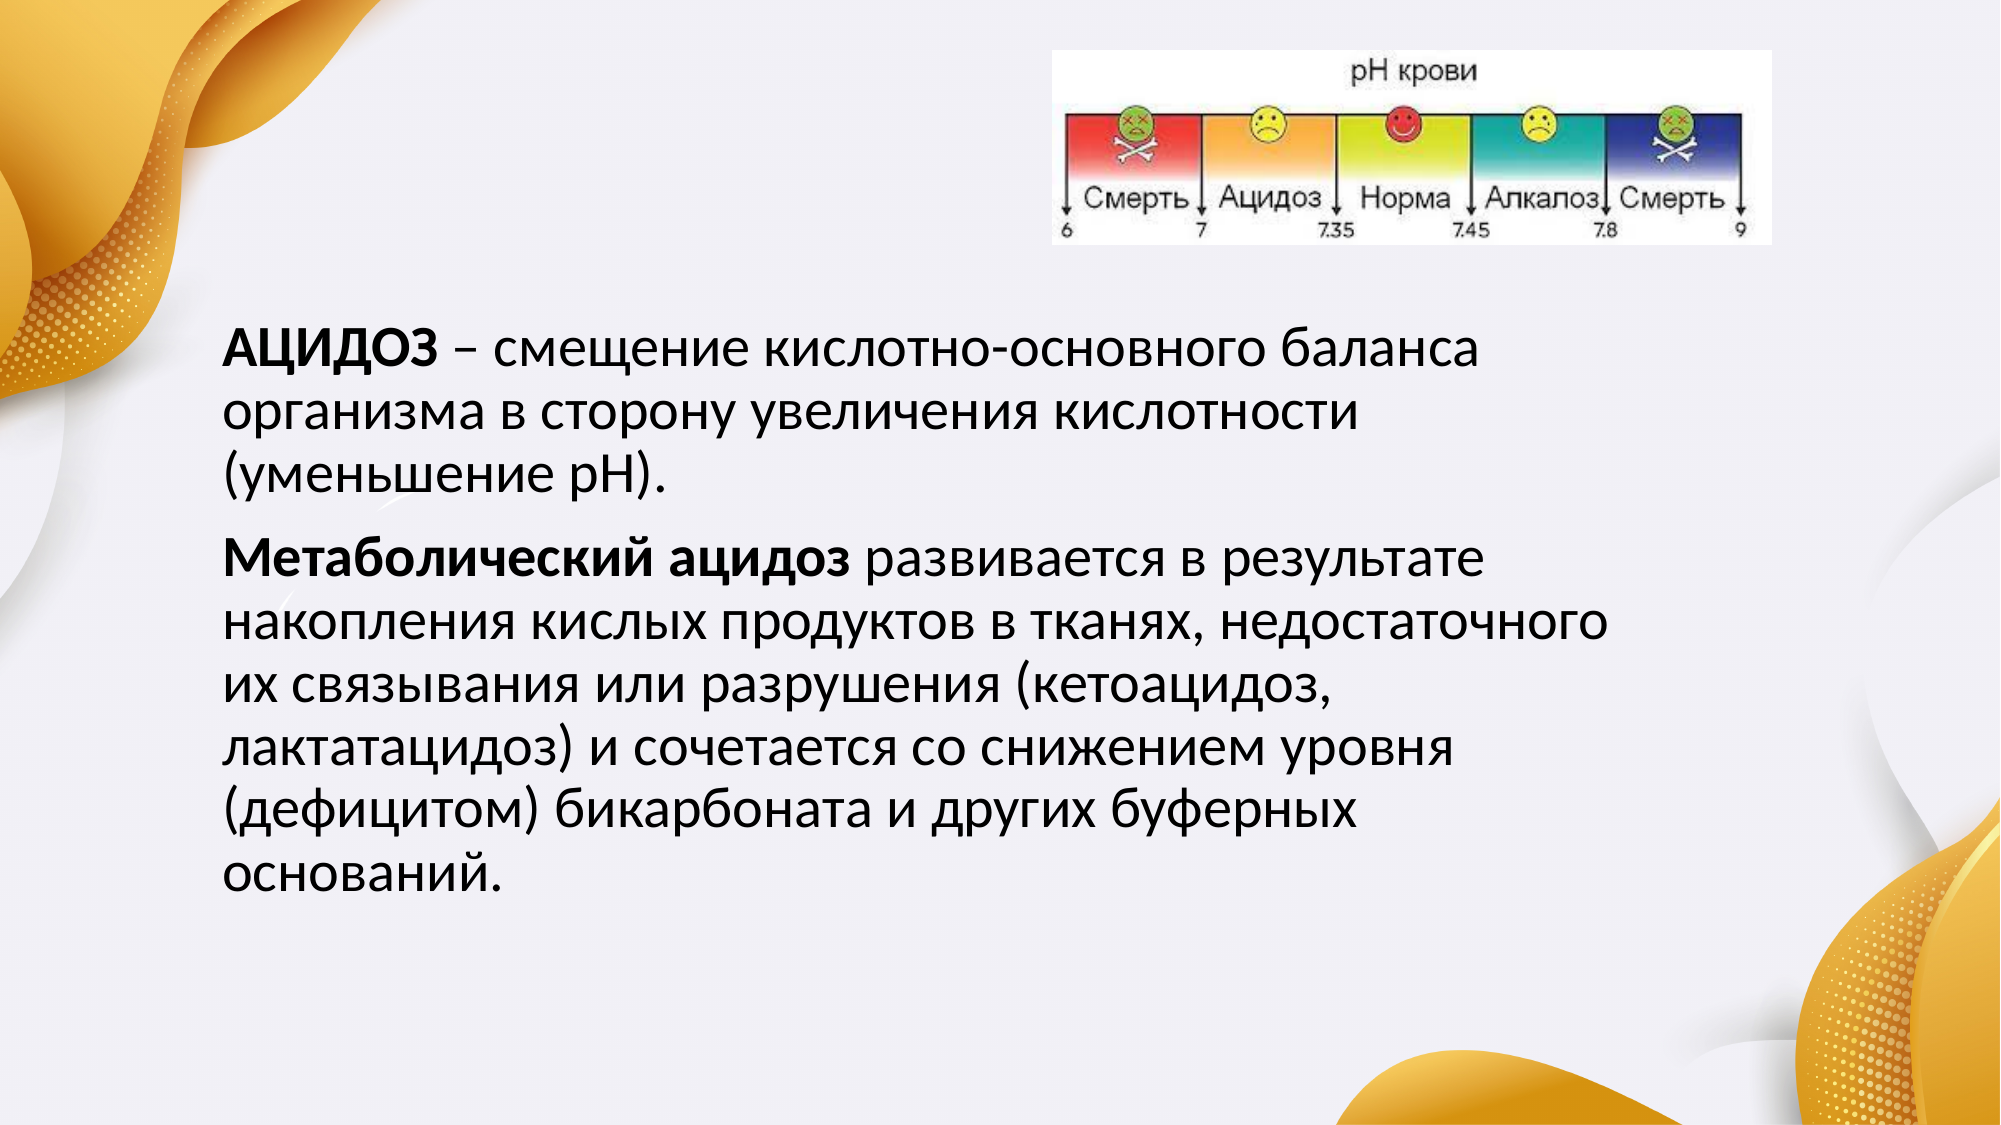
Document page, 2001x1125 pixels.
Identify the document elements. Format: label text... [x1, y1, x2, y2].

picture [0, 0, 2000, 1125]
list АЦИДОЗ – смещение кислотно-основного баланса организма в сторону увеличения кислотности (уменьшение рН). Метаболический ацидоз развивается в результате накопления кислых продуктов в тканях, недостаточного их связывания или разрушения (кетоацидоз, лактатацидоз) и сочетается со снижением уровня (дефицитом) бикарбоната и других буферных оснований. [207, 308, 1650, 1098]
